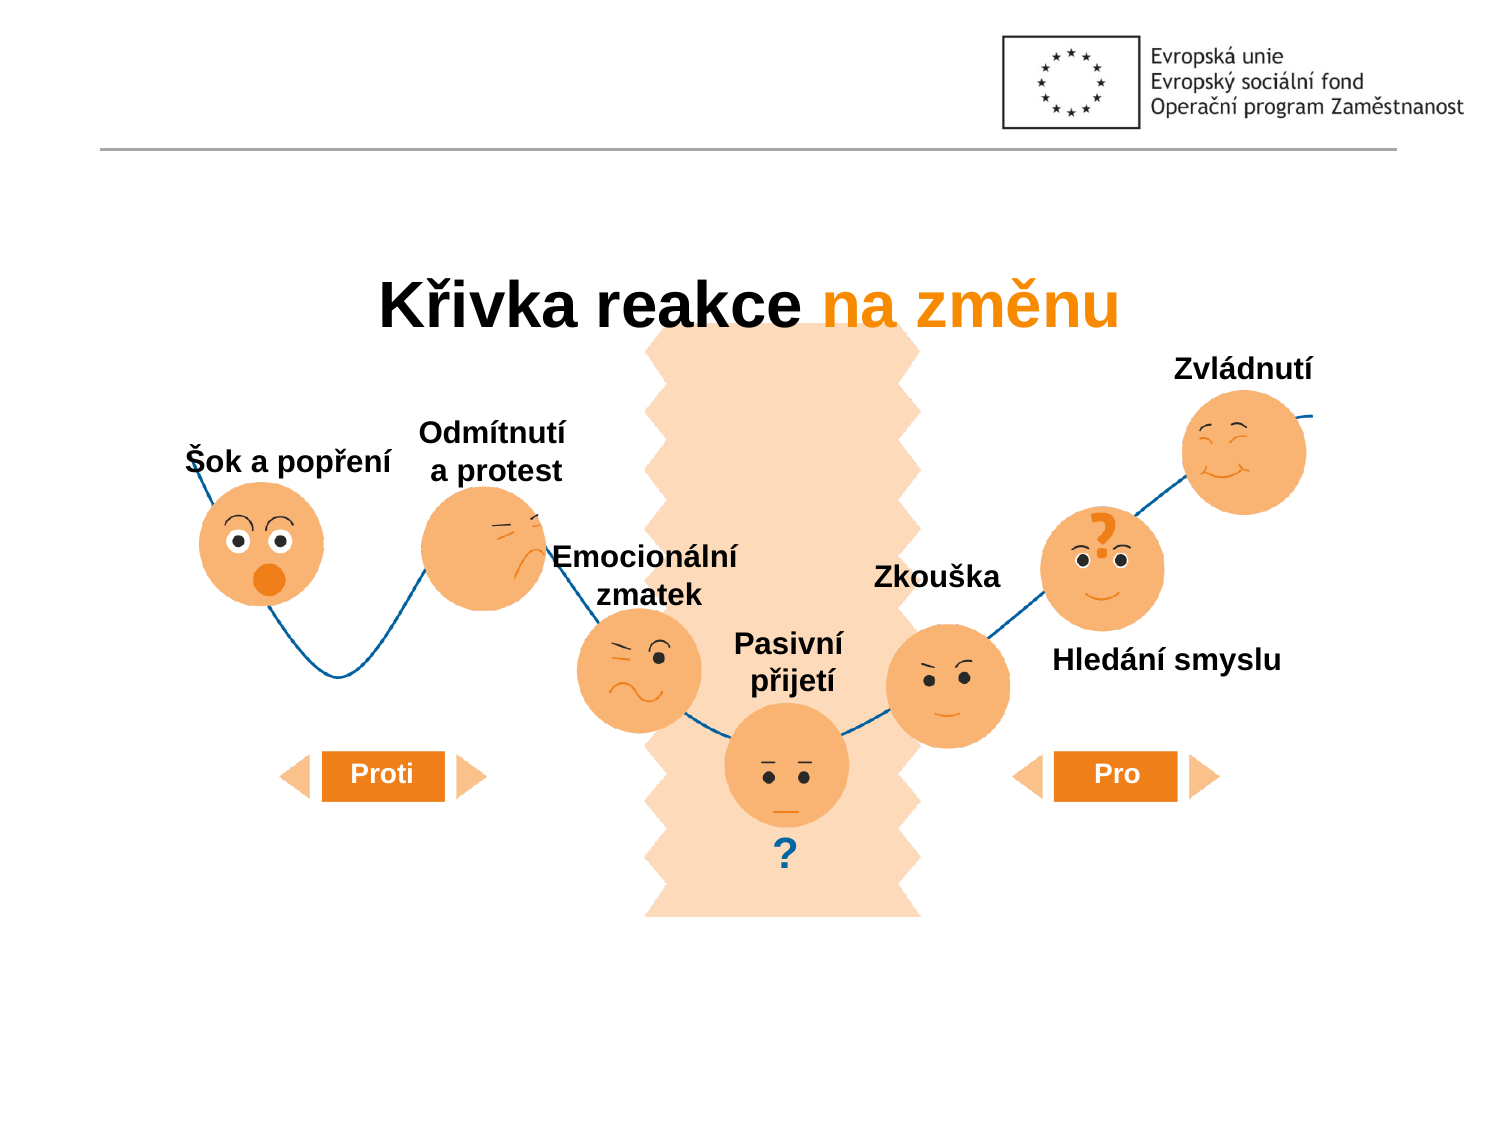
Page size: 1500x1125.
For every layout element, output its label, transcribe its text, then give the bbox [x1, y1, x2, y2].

picture [188, 323, 1313, 340]
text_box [168, 340, 1329, 707]
picture [188, 707, 1313, 918]
title Křivka reakce na změnu [103, 254, 1397, 349]
picture [998, 33, 1466, 130]
